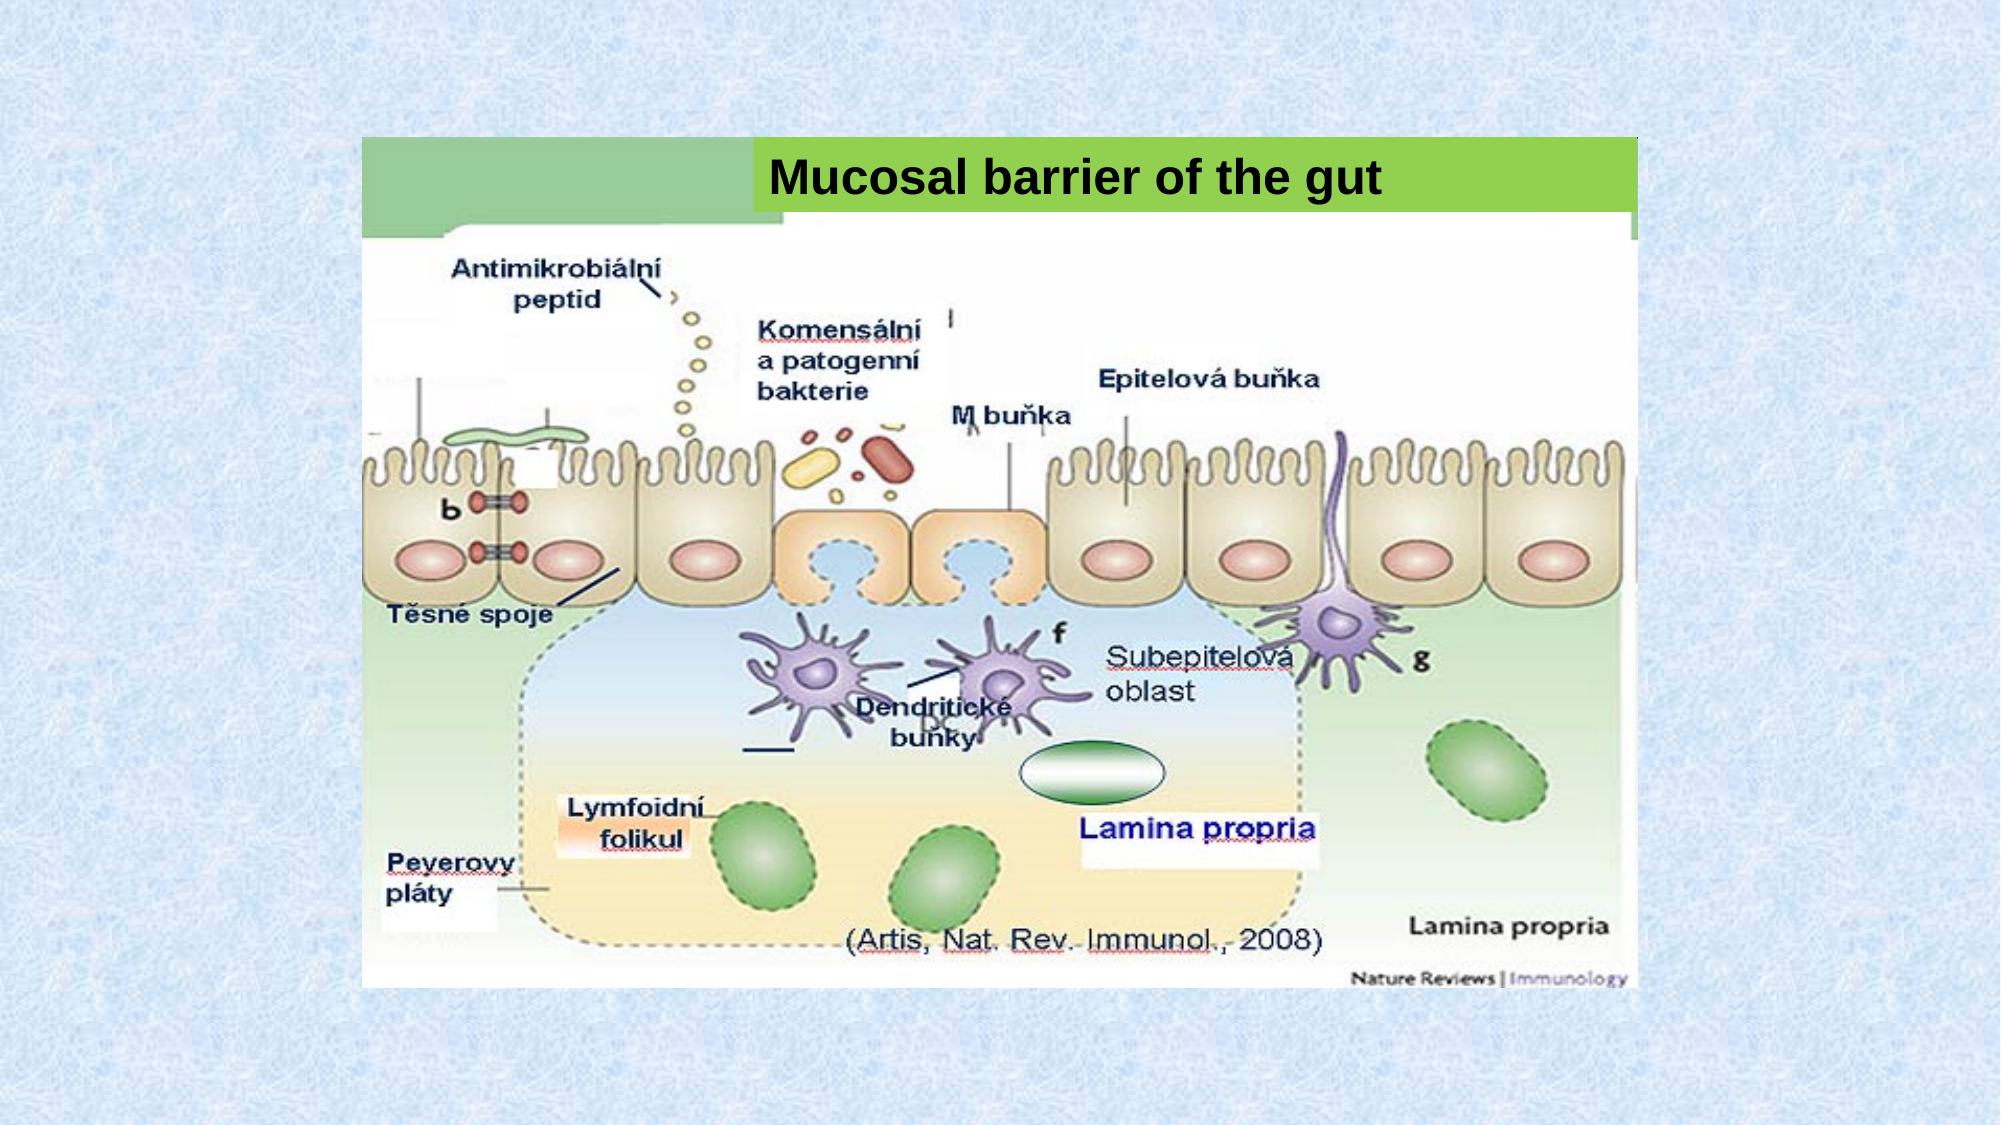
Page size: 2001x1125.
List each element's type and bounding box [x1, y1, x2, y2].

title [361, 136, 1638, 988]
picture [0, 0, 2001, 1125]
